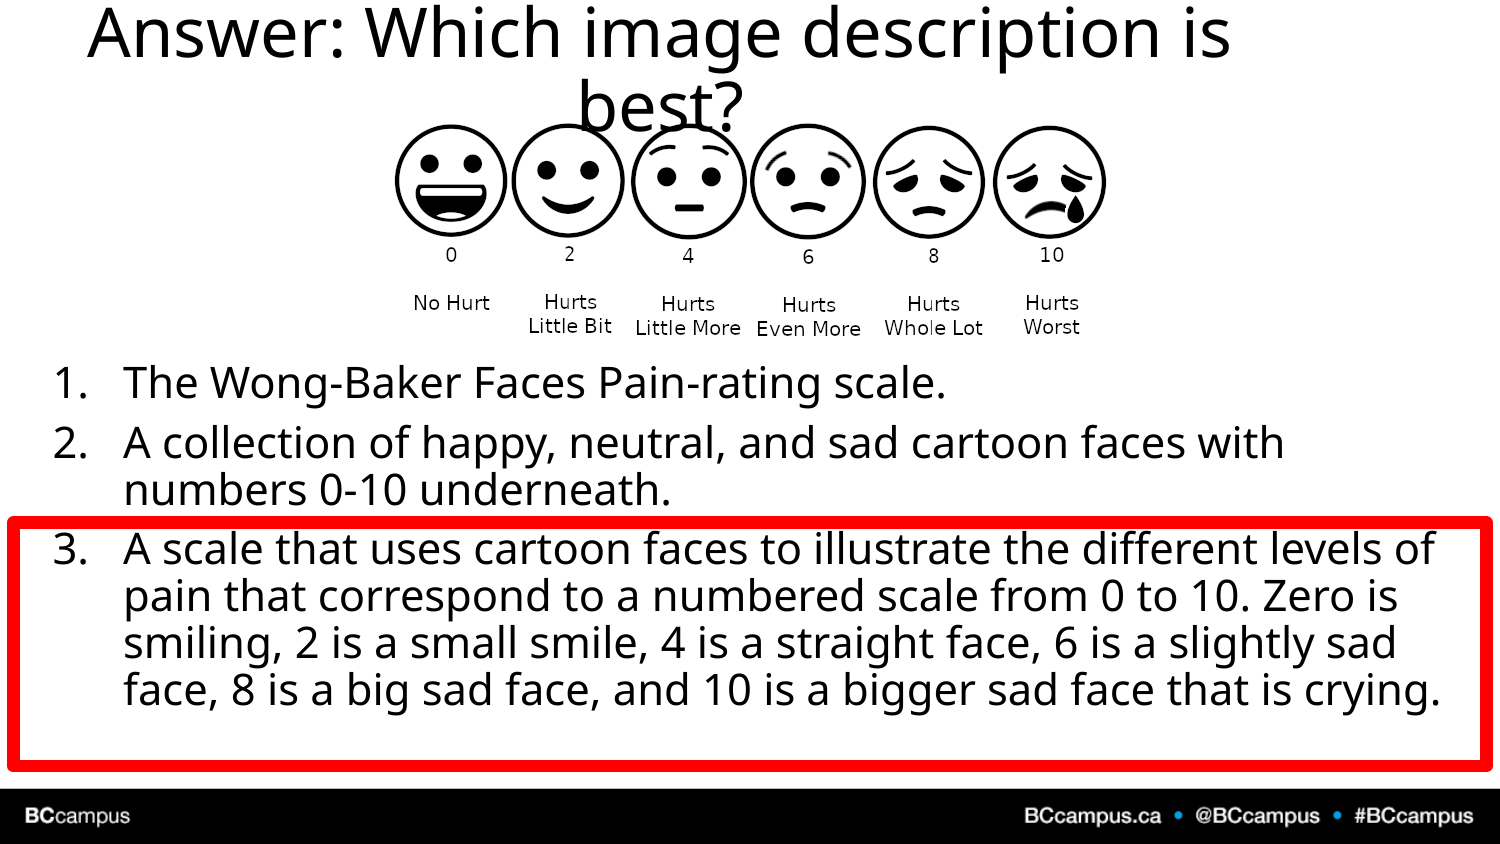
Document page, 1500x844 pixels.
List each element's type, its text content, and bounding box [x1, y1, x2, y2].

picture [0, 0, 1500, 844]
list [386, 116, 1115, 361]
title Answer: Which image description is best? [12, 0, 1308, 155]
text_box [11, 521, 1489, 768]
list The Wong-Baker Faces Pain-rating scale. A collection of happy, neutral, and sad cartoon faces with numbers 0-10 underneath. A scale that uses cartoon faces to illustrate the different levels of pain that correspond to a numbered scale from 0 to 10. Zero is smiling, 2 is a small smile, 4 is a straight face, 6 is a slightly sad face, 8 is a big sad face, and 10 is a bigger sad face that is crying. [37, 353, 1488, 521]
